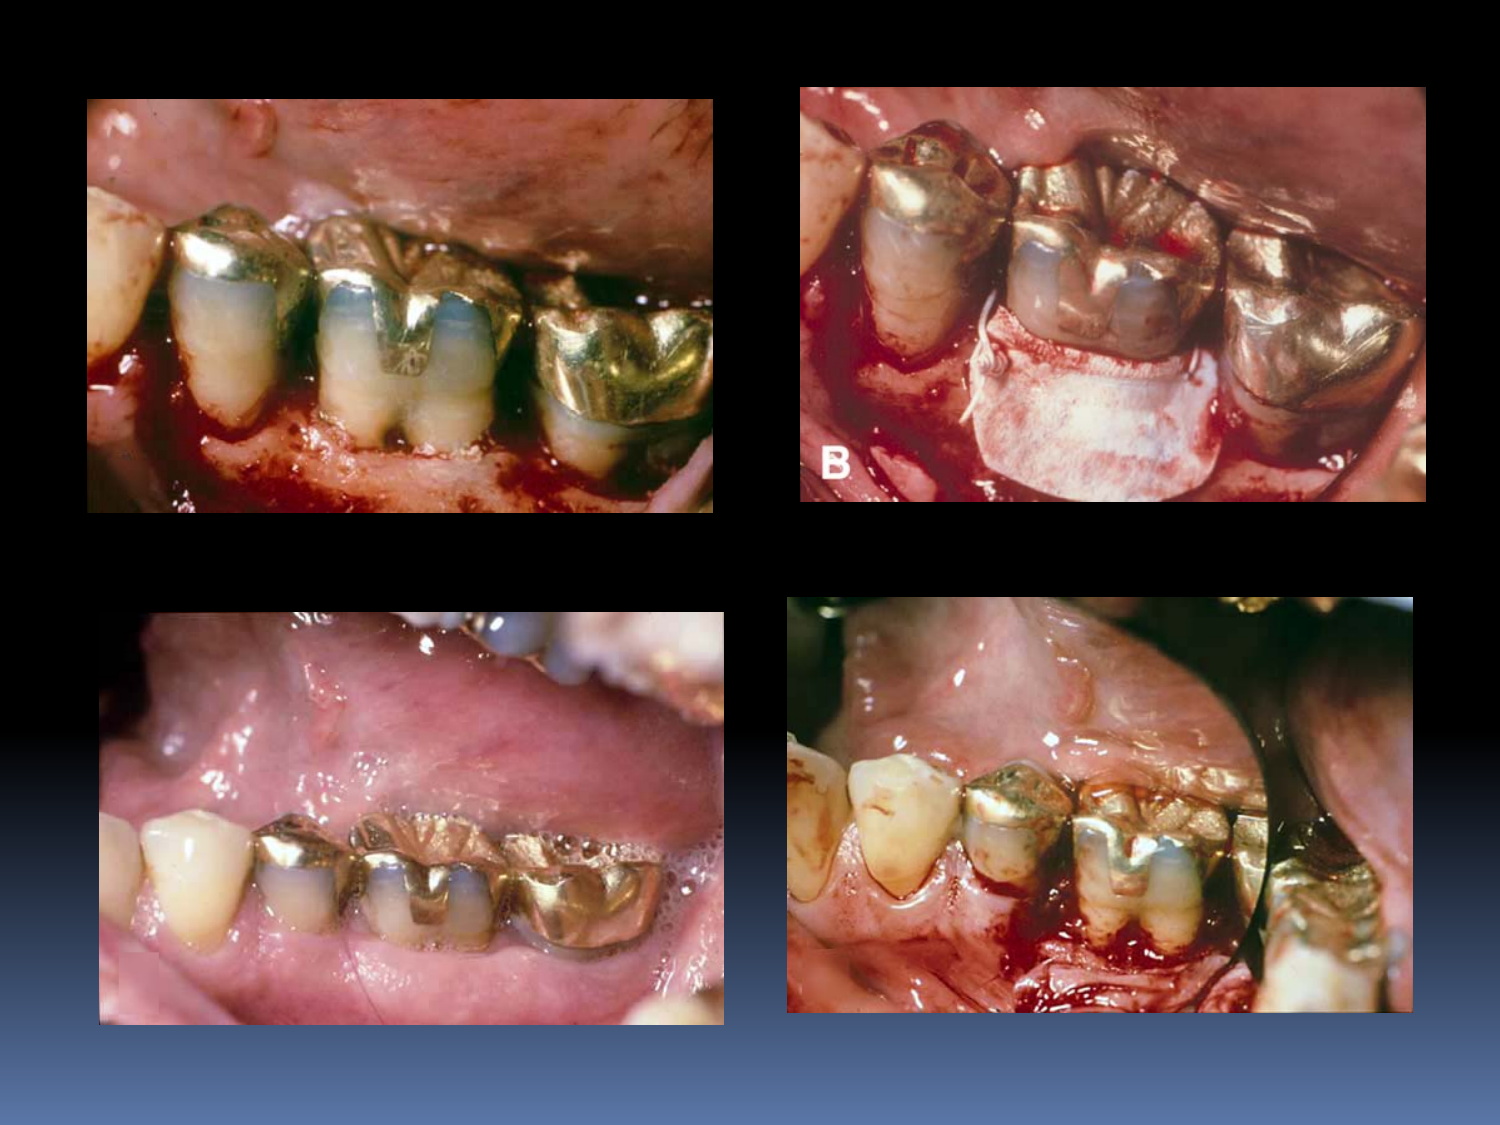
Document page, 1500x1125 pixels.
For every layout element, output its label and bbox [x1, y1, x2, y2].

picture [99, 611, 725, 1025]
picture [799, 86, 1426, 503]
picture [786, 597, 1413, 1013]
picture [86, 99, 714, 514]
